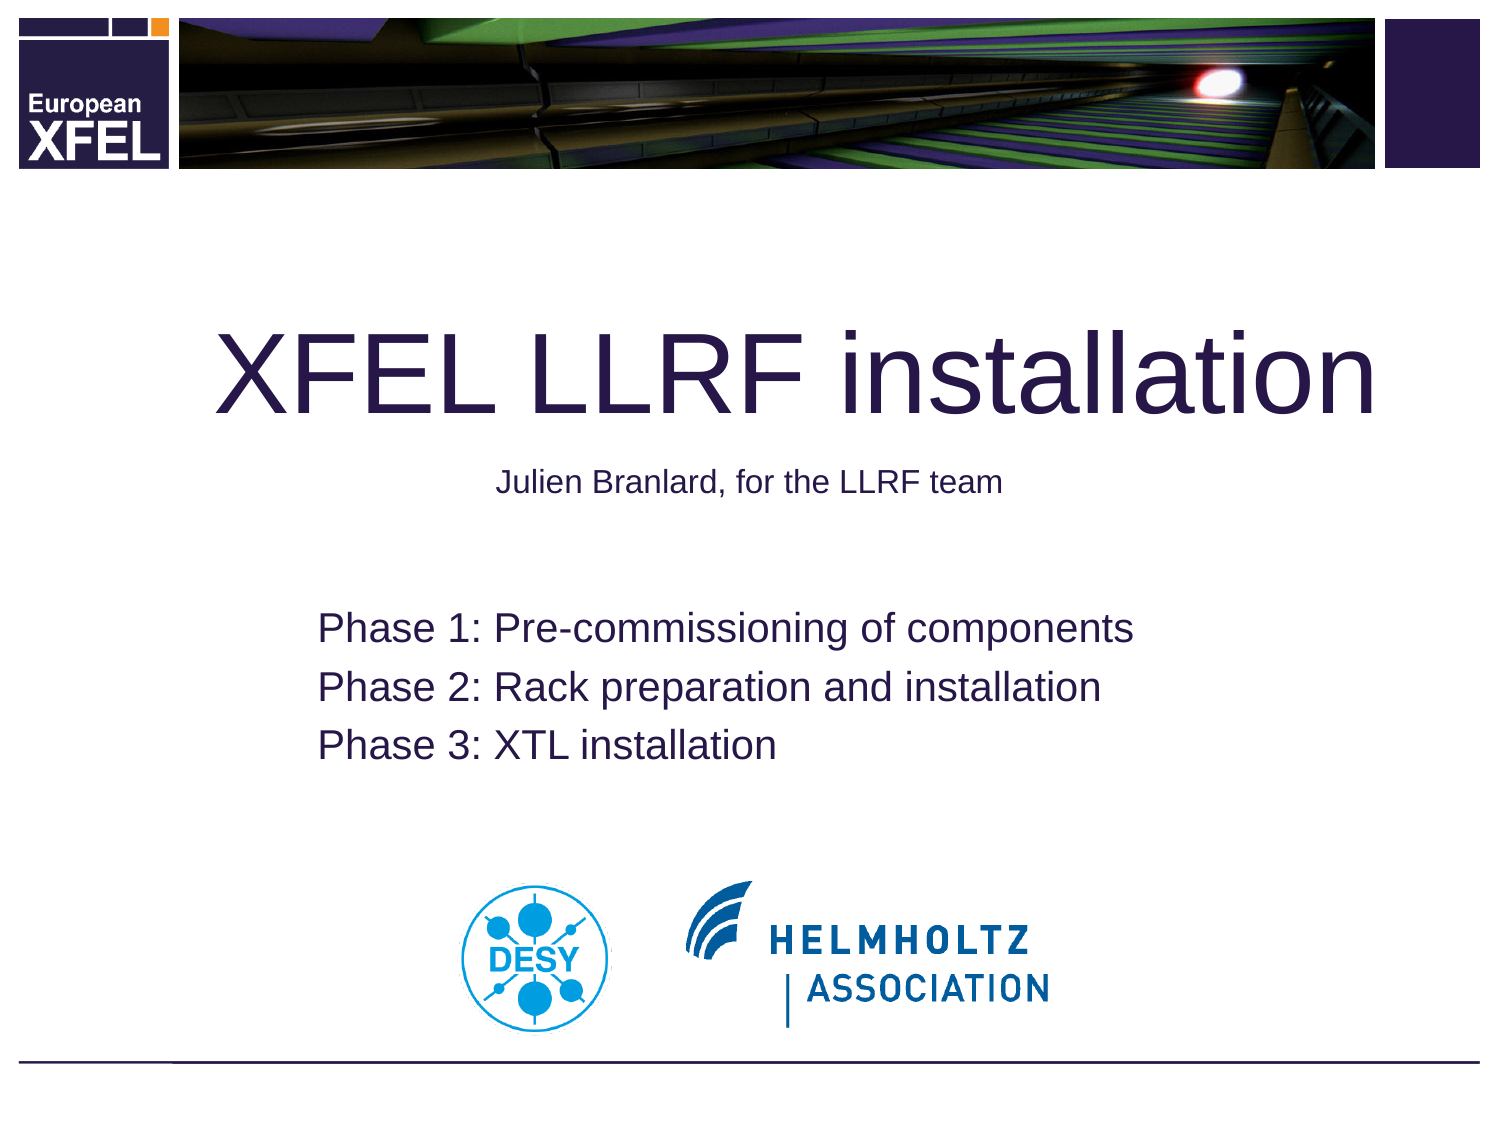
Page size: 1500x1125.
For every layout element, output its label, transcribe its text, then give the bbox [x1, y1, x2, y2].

picture [19, 18, 169, 169]
picture [452, 876, 616, 1040]
picture [686, 881, 1048, 1028]
subtitle Julien Branlard, for the LLRF team Phase 1: Pre-commissioning of components Phase 2: Rack preparation and installation Phase 3: XTL installation [152, 452, 1348, 839]
title XFEL LLRF installation [154, 216, 1440, 519]
picture [179, 18, 1375, 169]
